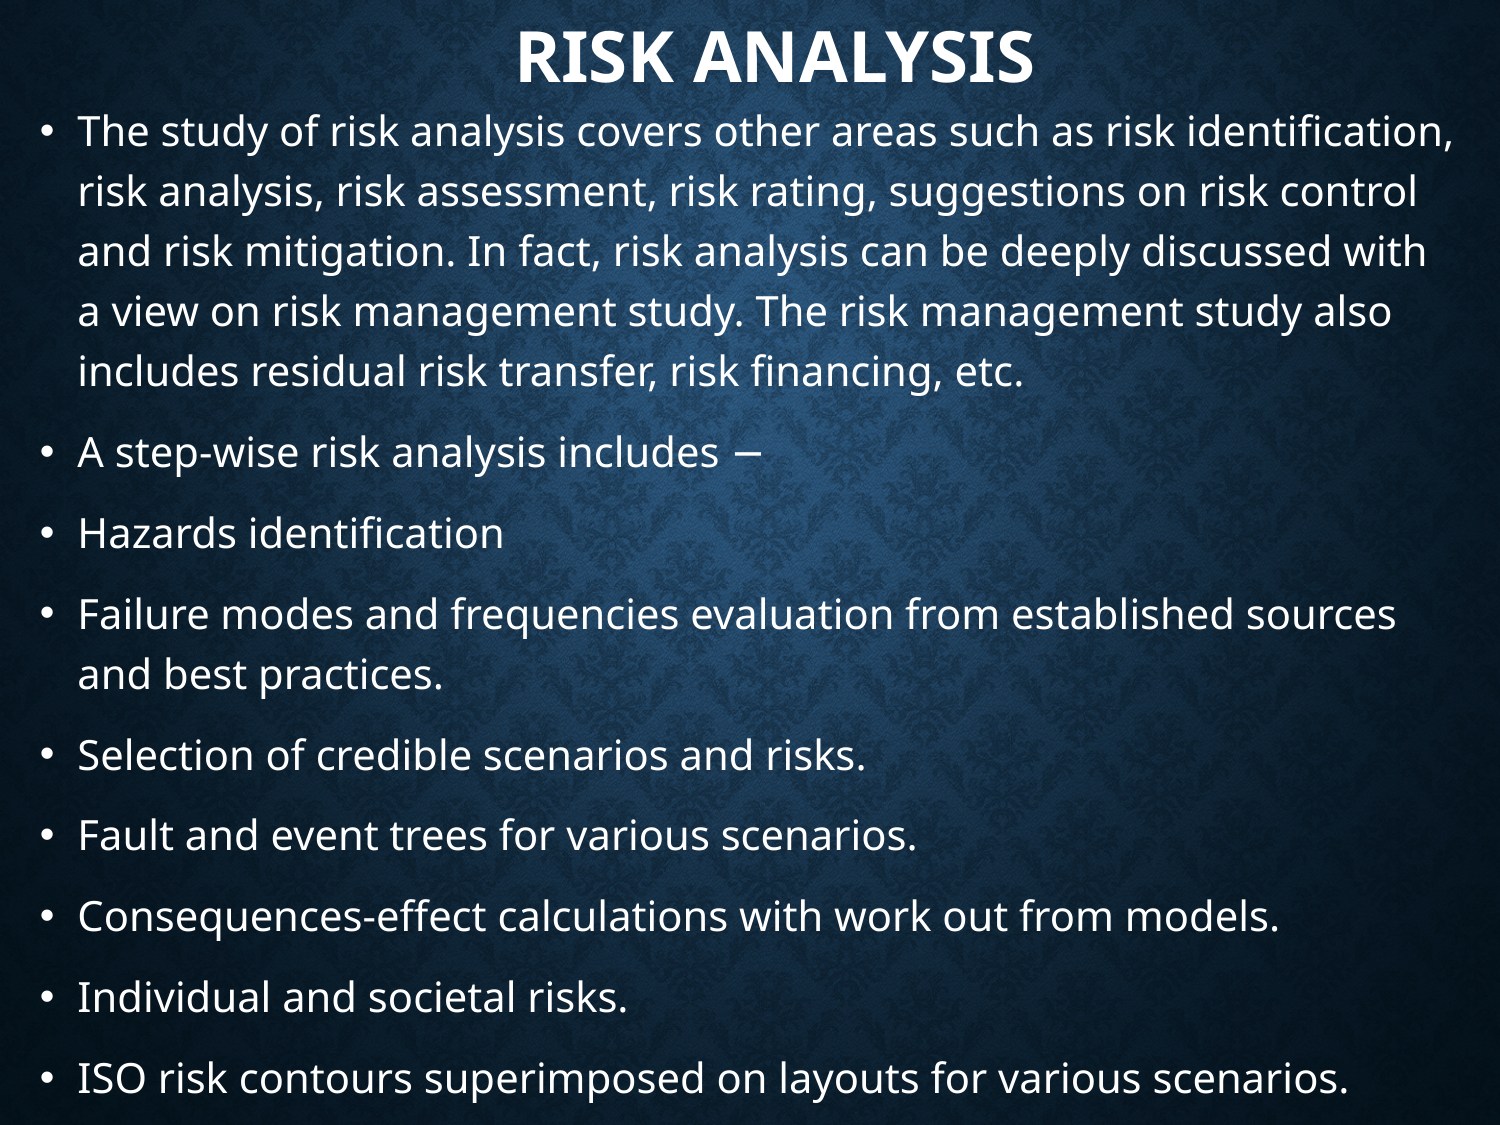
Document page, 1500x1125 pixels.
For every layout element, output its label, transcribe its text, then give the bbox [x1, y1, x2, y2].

title Risk analysis [437, 0, 1113, 87]
list The study of risk analysis covers other areas such as risk identification, risk analysis, risk assessment, risk rating, suggestions on risk control and risk mitigation. In fact, risk analysis can be deeply discussed with a view on risk management study. The risk management study also includes residual risk transfer, risk financing, etc. A step-wise risk analysis includes − Hazards identification Failure modes and frequencies evaluation from established sources and best practices. Selection of credible scenarios and risks. Fault and event trees for various scenarios. Consequences-effect calculations with work out from models. Individual and societal risks. ISO risk contours superimposed on layouts for various scenarios. [24, 87, 1475, 950]
